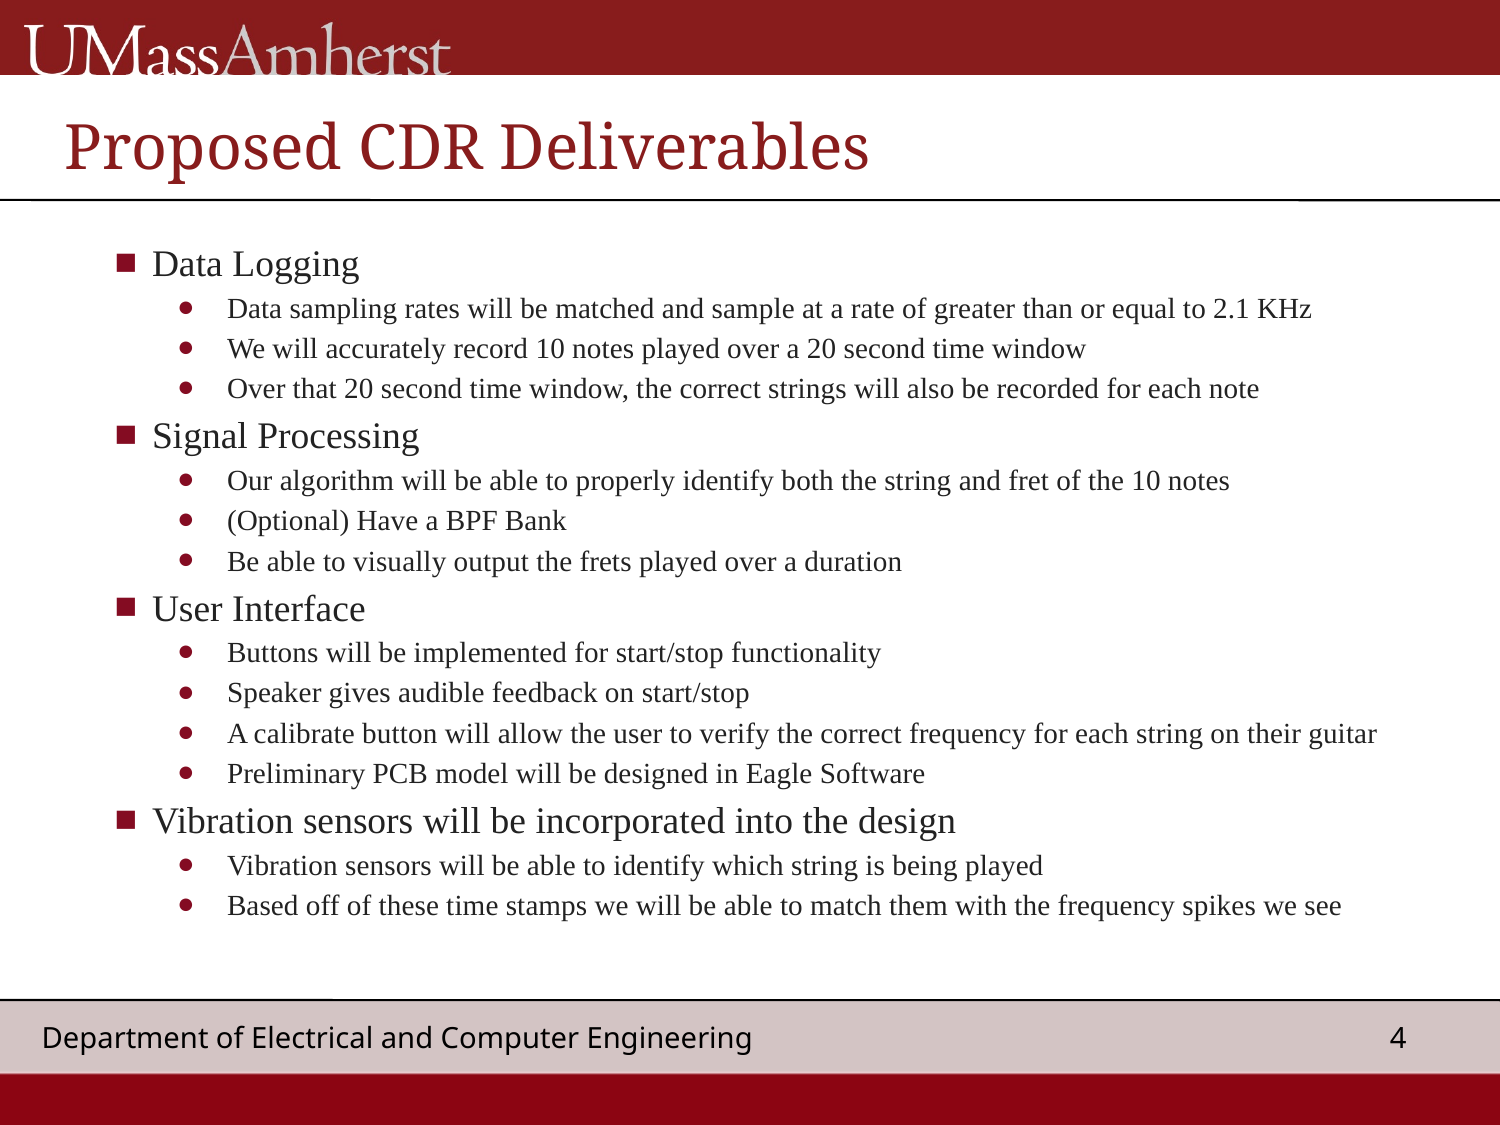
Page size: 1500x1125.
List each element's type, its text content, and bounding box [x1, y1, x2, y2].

picture [0, 1002, 1500, 1125]
text_box Data Logging Data sampling rates will be matched and sample at a rate of greater than or equal to 2.1 KHz We will accurately record 10 notes played over a 20 second time window Over that 20 second time window, the correct strings will also be recorded for each note Signal Processing Our algorithm will be able to properly identify both the string and fret of the 10 notes (Optional) Have a BPF Bank Be able to visually output the frets played over a duration User Interface Buttons will be implemented for start/stop functionality Speaker gives audible feedback on start/stop A calibrate button will allow the user to verify the correct frequency for each string on their guitar Preliminary PCB model will be designed in Eagle Software Vibration sensors will be incorporated into the design Vibration sensors will be able to identify which string is being played Based off of these time stamps we will be able to match them with the frequency spikes we see [62, 224, 1400, 963]
text_box Proposed CDR Deliverables [50, 99, 1500, 190]
picture [0, 0, 1500, 75]
